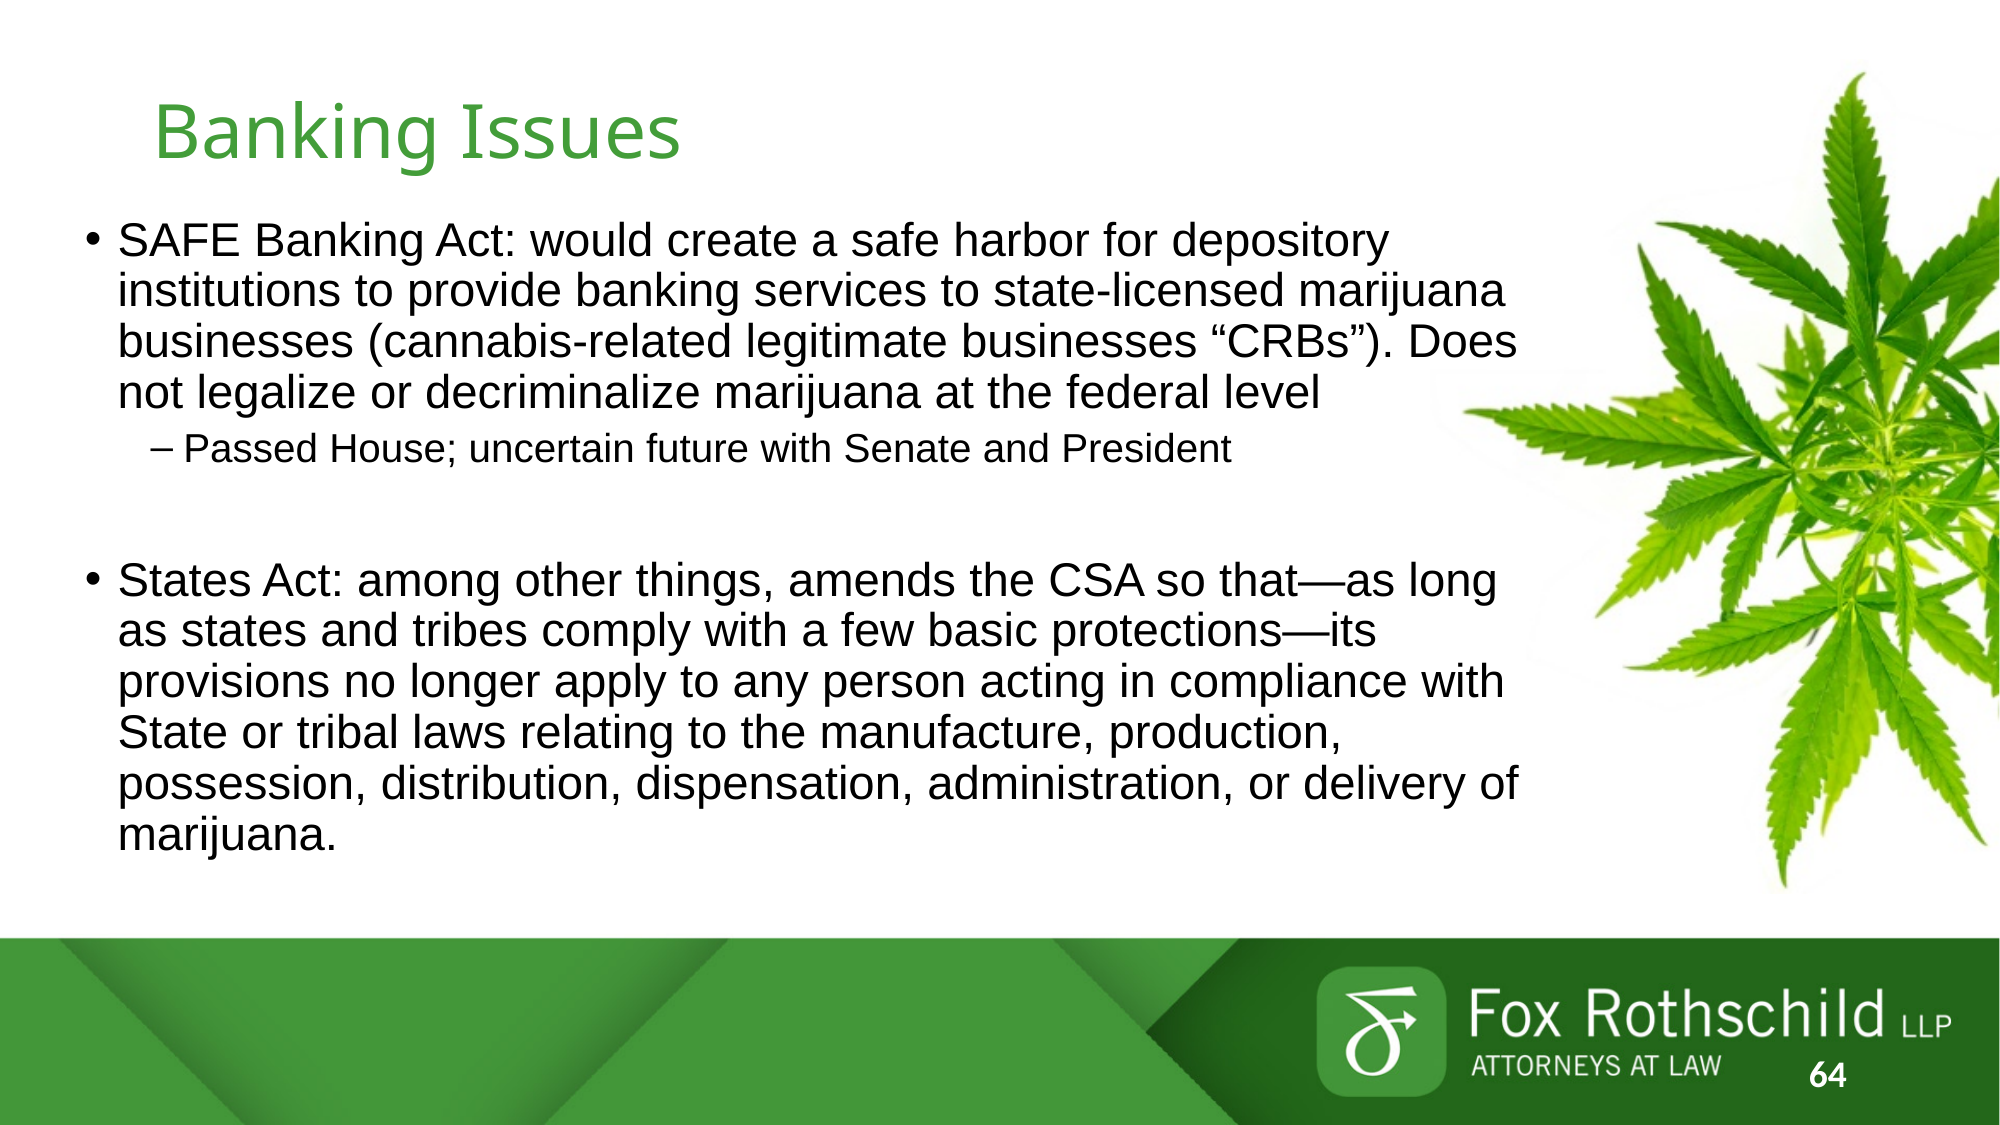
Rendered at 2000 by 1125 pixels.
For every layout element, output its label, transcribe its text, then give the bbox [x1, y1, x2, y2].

slide_number 64 [1412, 1042, 1862, 1103]
title Banking Issues [137, 60, 1862, 208]
picture [0, 0, 2000, 1125]
list SAFE Banking Act: would create a safe harbor for depository institutions to provide banking services to state-licensed marijuana businesses (cannabis-related legitimate businesses “CRBs”). Does not legalize or decriminalize marijuana at the federal level Passed House; uncertain future with Senate and President States Act: among other things, amends the CSA so that—as long as states and tribes comply with a few basic protections—its provisions no longer apply to any person acting in compliance with State or tribal laws relating to the manufacture, production, possession, distribution, dispensation, administration, or delivery of marijuana. [69, 207, 1550, 903]
